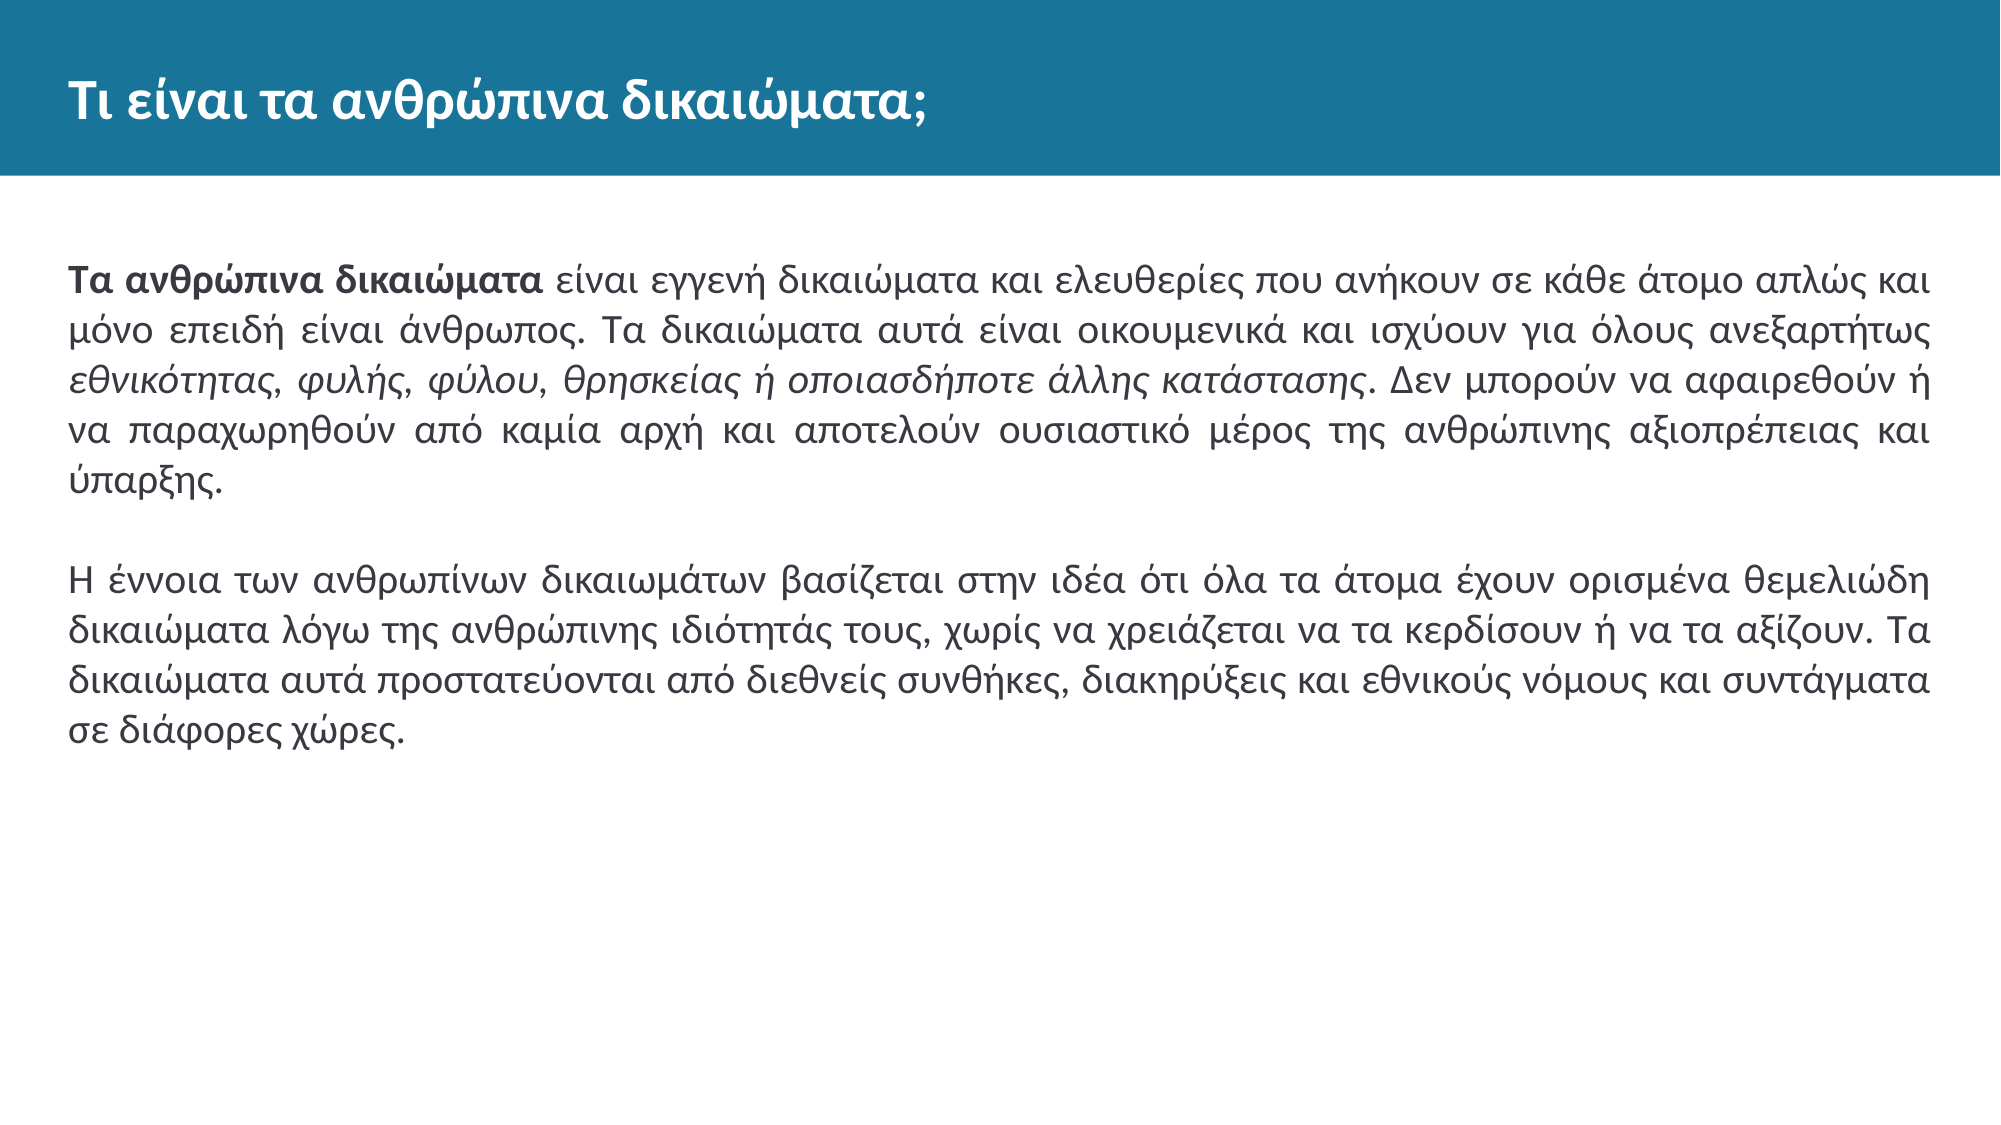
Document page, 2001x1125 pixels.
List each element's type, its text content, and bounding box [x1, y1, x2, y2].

list Τα ανθρώπινα δικαιώματα είναι εγγενή δικαιώματα και ελευθερίες που ανήκουν σε κάθε άτομο απλώς και μόνο επειδή είναι άνθρωπος. Τα δικαιώματα αυτά είναι οικουμενικά και ισχύουν για όλους ανεξαρτήτως εθνικότητας, φυλής, φύλου, θρησκείας ή οποιασδήποτε άλλης κατάστασης. Δεν μπορούν να αφαιρεθούν ή να παραχωρηθούν από καμία αρχή και αποτελούν ουσιαστικό μέρος της ανθρώπινης αξιοπρέπειας και ύπαρξης. Η έννοια των ανθρωπίνων δικαιωμάτων βασίζεται στην ιδέα ότι όλα τα άτομα έχουν ορισμένα θεμελιώδη δικαιώματα λόγω της ανθρώπινης ιδιότητάς τους, χωρίς να χρειάζεται να τα κερδίσουν ή να τα αξίζουν. Τα δικαιώματα αυτά προστατεύονται από διεθνείς συνθήκες, διακηρύξεις και εθνικούς νόμους και συντάγματα σε διάφορες χώρες. [68, 252, 1932, 1000]
title Τι είναι τα ανθρώπινα δικαιώματα; [68, 33, 1932, 159]
